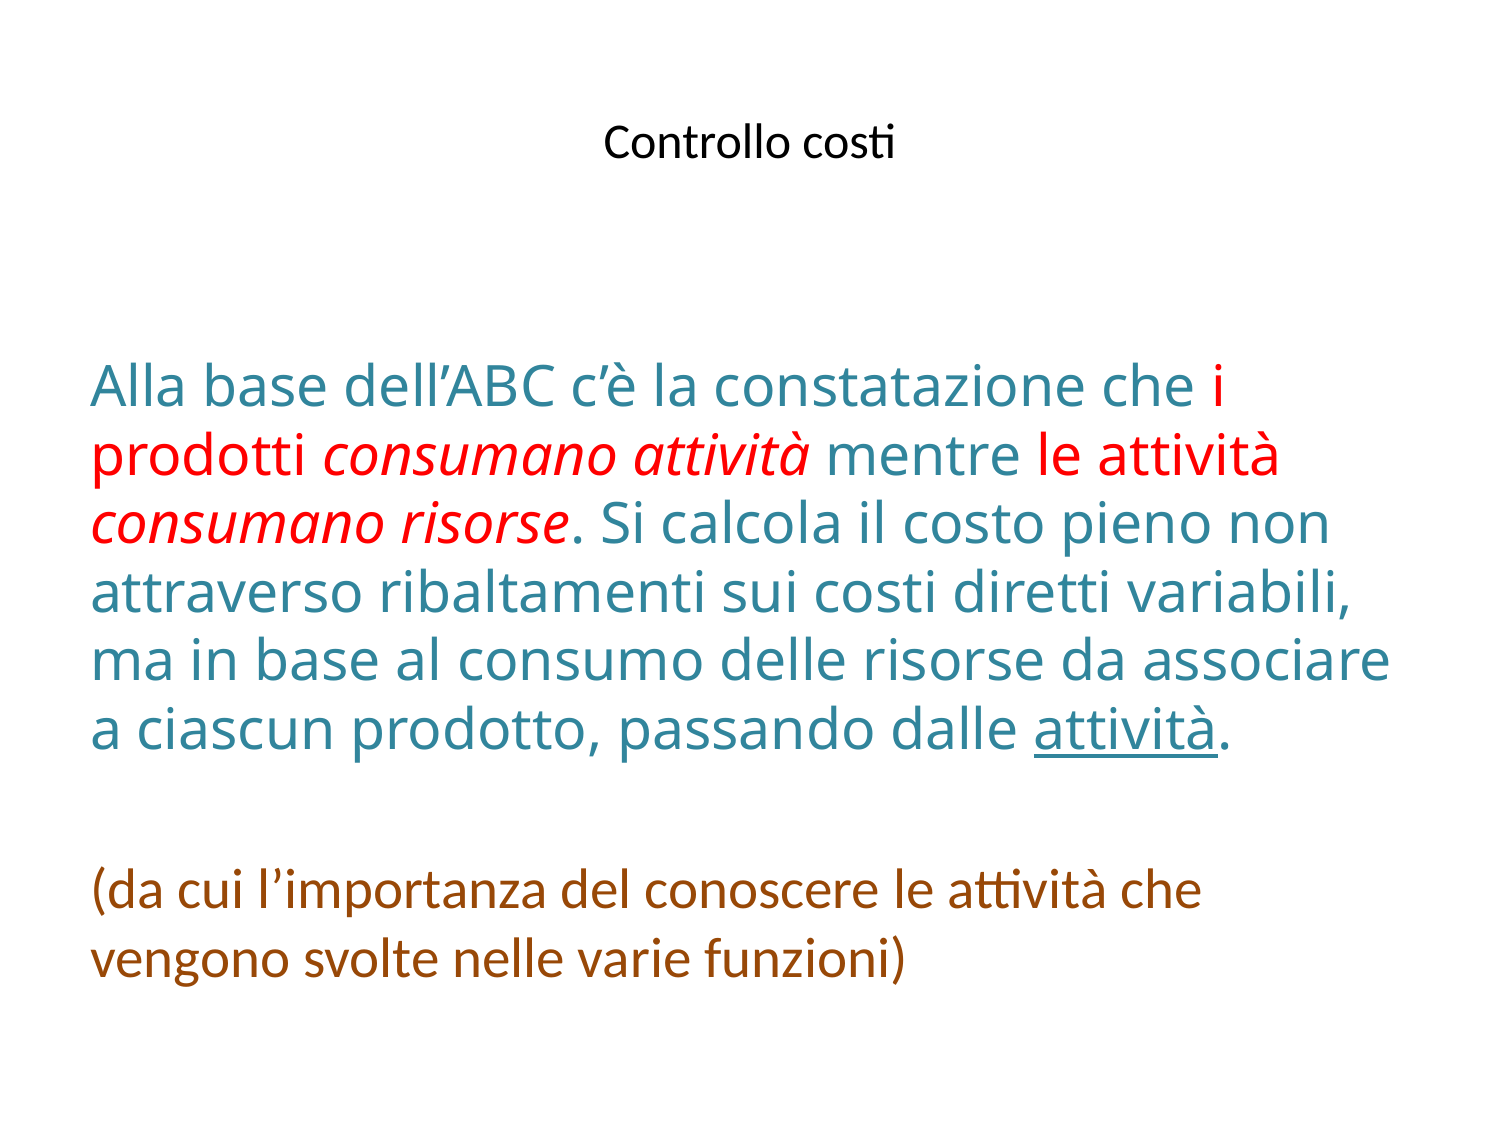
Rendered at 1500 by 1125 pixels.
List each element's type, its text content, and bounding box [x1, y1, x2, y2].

title Controllo costi [75, 45, 1425, 233]
list Alla base dell’ABC c’è la constatazione che i prodotti consumano attività mentre le attività consumano risorse. Si calcola il costo pieno non attraverso ribaltamenti sui costi diretti variabili, ma in base al consumo delle risorse da associare a ciascun prodotto, passando dalle attività. (da cui l’importanza del conoscere le attività che vengono svolte nelle varie funzioni) [75, 262, 1425, 1005]
